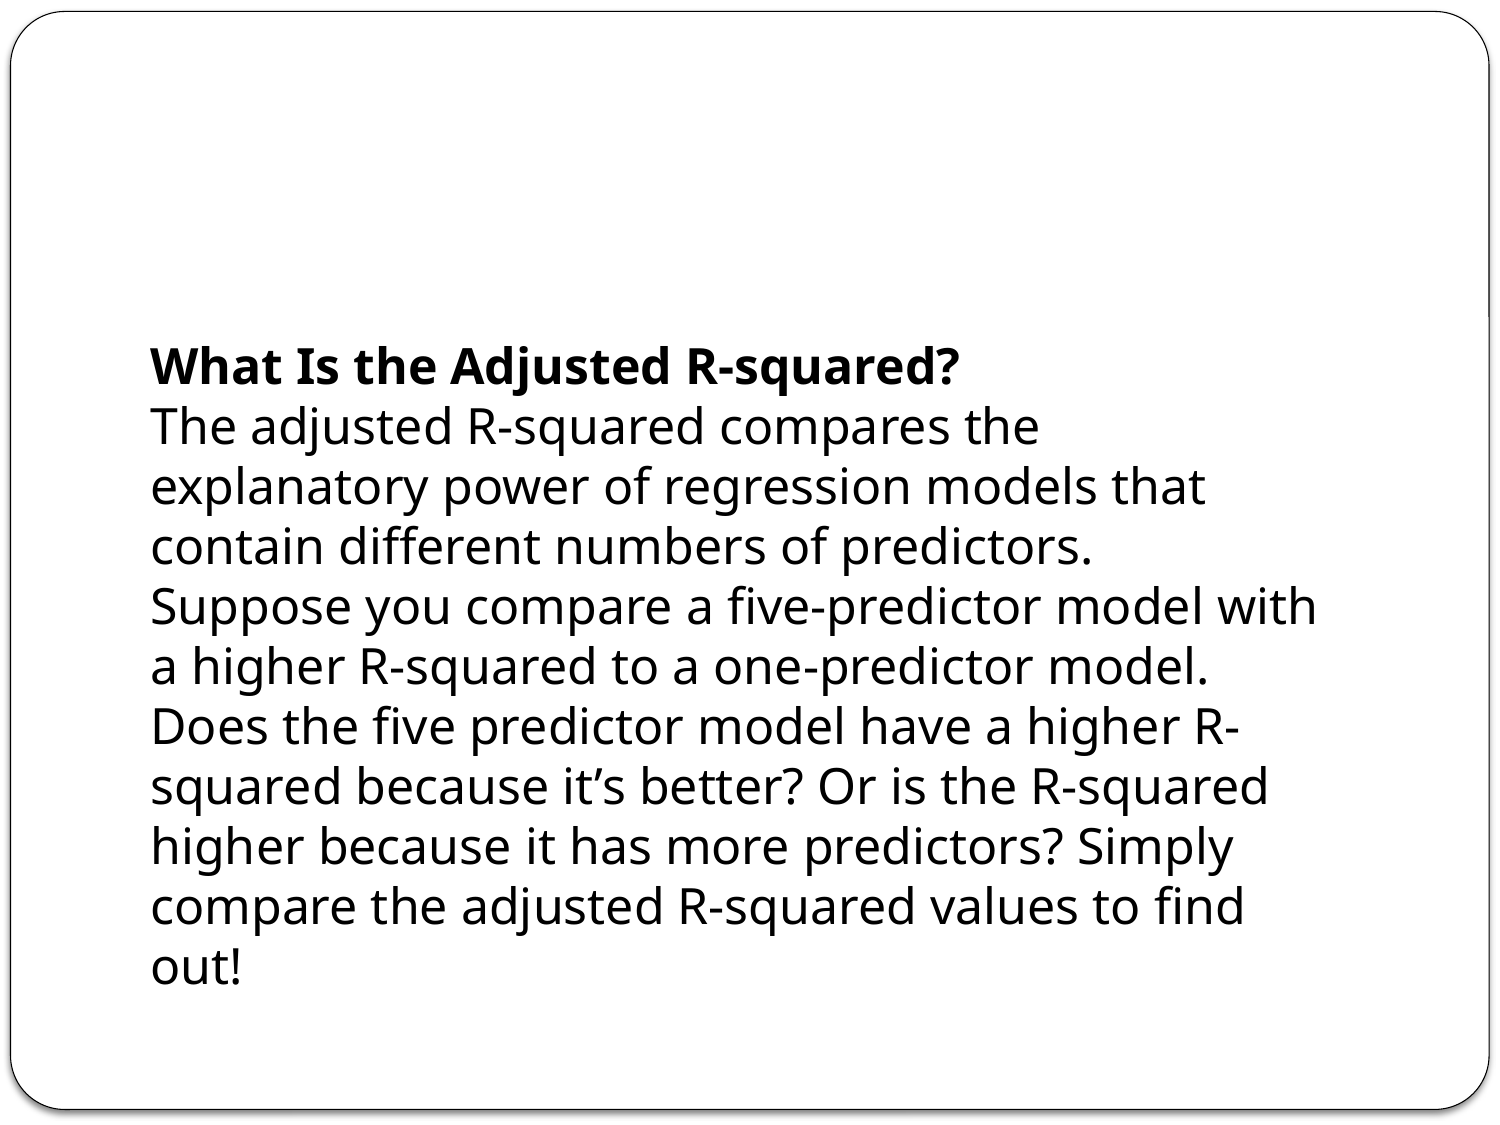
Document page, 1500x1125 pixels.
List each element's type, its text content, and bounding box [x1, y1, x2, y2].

text_box What Is the Adjusted R-squared? The adjusted R-squared compares the explanatory power of regression models that contain different numbers of predictors. Suppose you compare a five-predictor model with a higher R-squared to a one-predictor model. Does the five predictor model have a higher R-squared because it’s better? Or is the R-squared higher because it has more predictors? Simply compare the adjusted R-squared values to find out! [135, 327, 1341, 1003]
